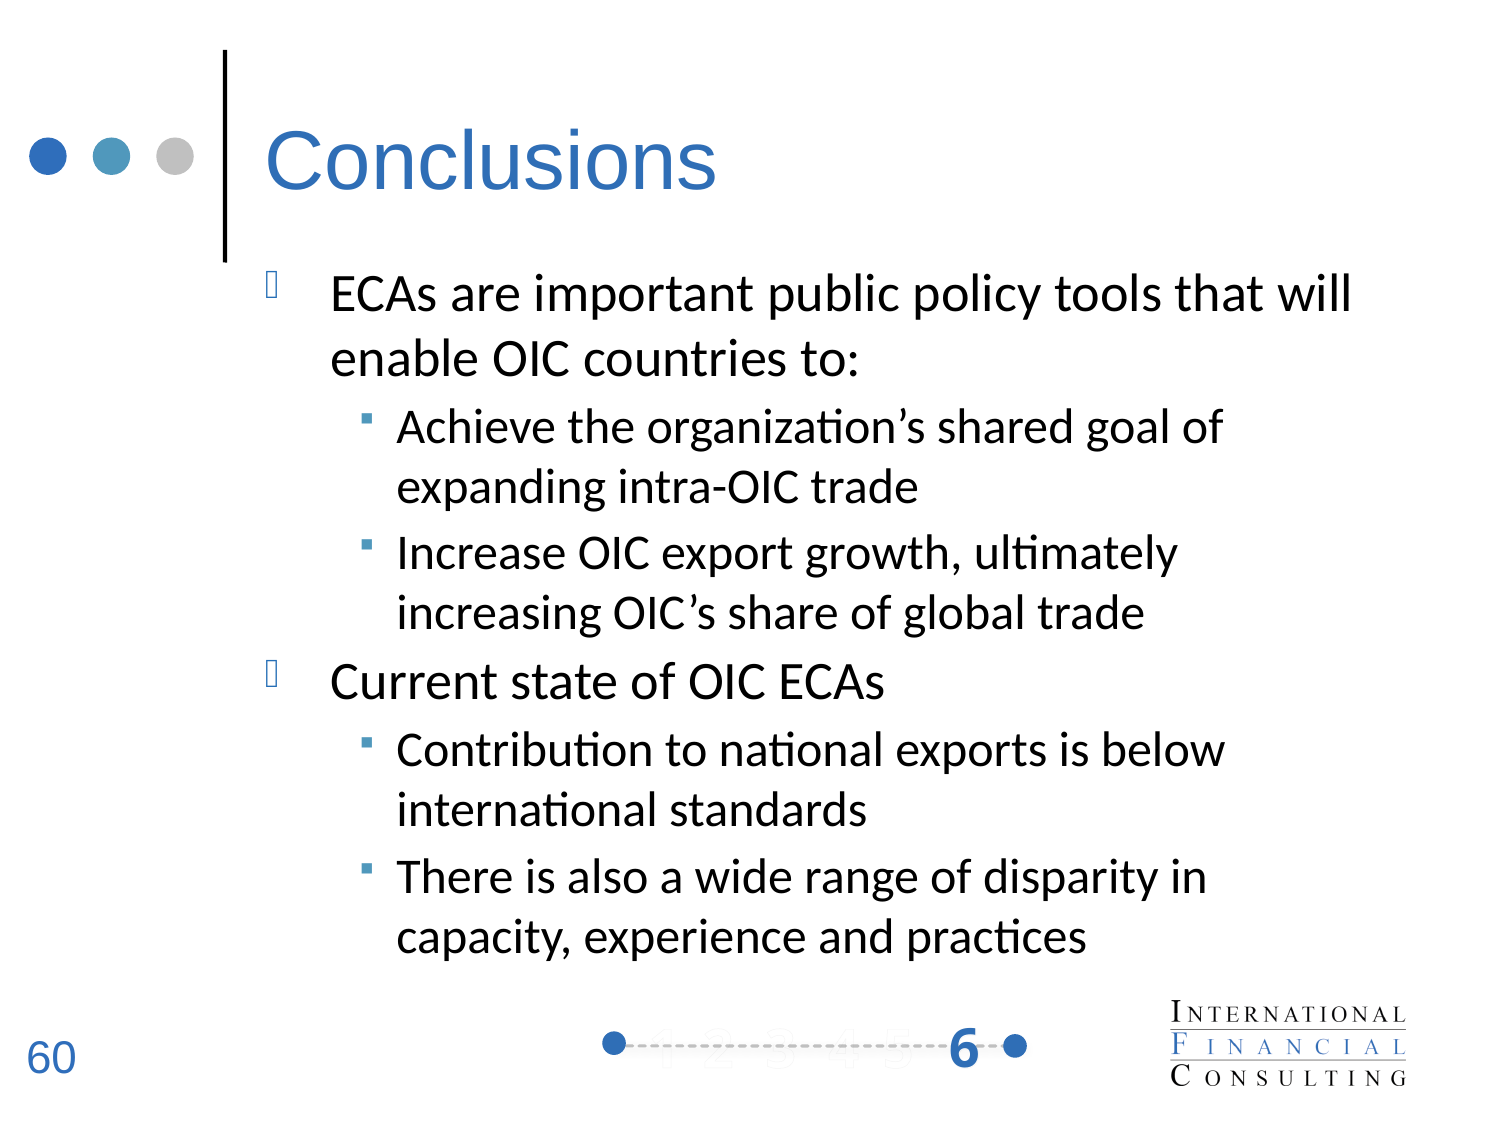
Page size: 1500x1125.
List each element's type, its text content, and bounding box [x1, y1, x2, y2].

title Conclusions [249, 30, 1401, 249]
slide_number 60 [0, 1020, 104, 1096]
picture [1170, 1000, 1406, 1086]
text_box 6 [933, 1006, 996, 1086]
list ECAs are important public policy tools that will enable OIC countries to: Achieve the organization’s shared goal of expanding intra-OIC trade Increase OIC export growth, ultimately increasing OIC’s share of global trade Current state of OIC ECAs Contribution to national exports is below international standards There is also a wide range of disparity in capacity, experience and practices [249, 249, 1401, 963]
